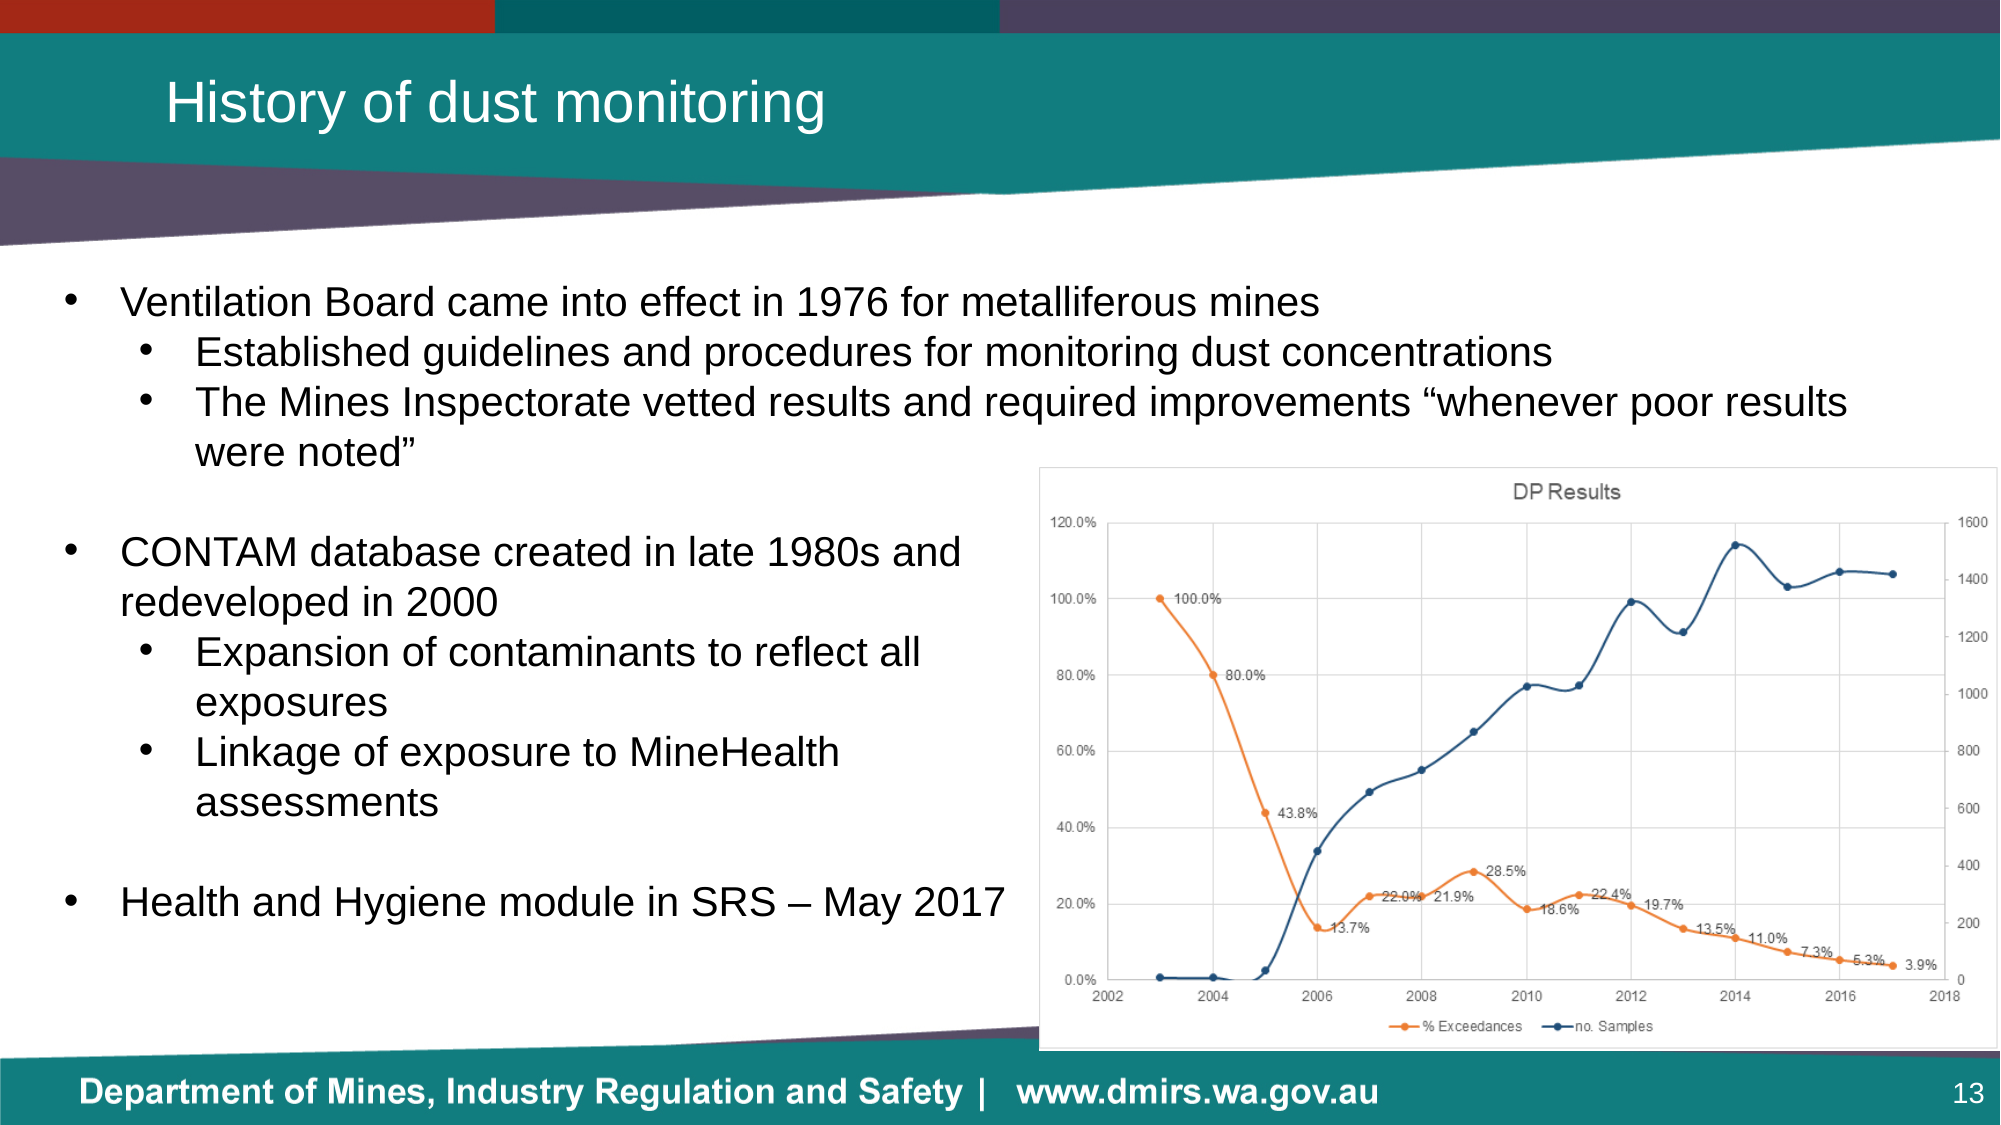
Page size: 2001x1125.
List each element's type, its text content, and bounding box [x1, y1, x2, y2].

slide_number 13 [1583, 1066, 2000, 1125]
picture [0, 0, 2000, 299]
picture [0, 467, 2000, 1125]
text_box Ventilation Board came into effect in 1976 for metalliferous mines Established guidelines and procedures for monitoring dust concentrations The Mines Inspectorate vetted results and required improvements “whenever poor results were noted” CONTAM database created in late 1980s and redeveloped in 2000 Expansion of contaminants to reflect all exposures Linkage of exposure to MineHealth assessments Health and Hygiene module in SRS – May 2017 [49, 267, 1951, 933]
title History of dust monitoring [150, 37, 1850, 161]
